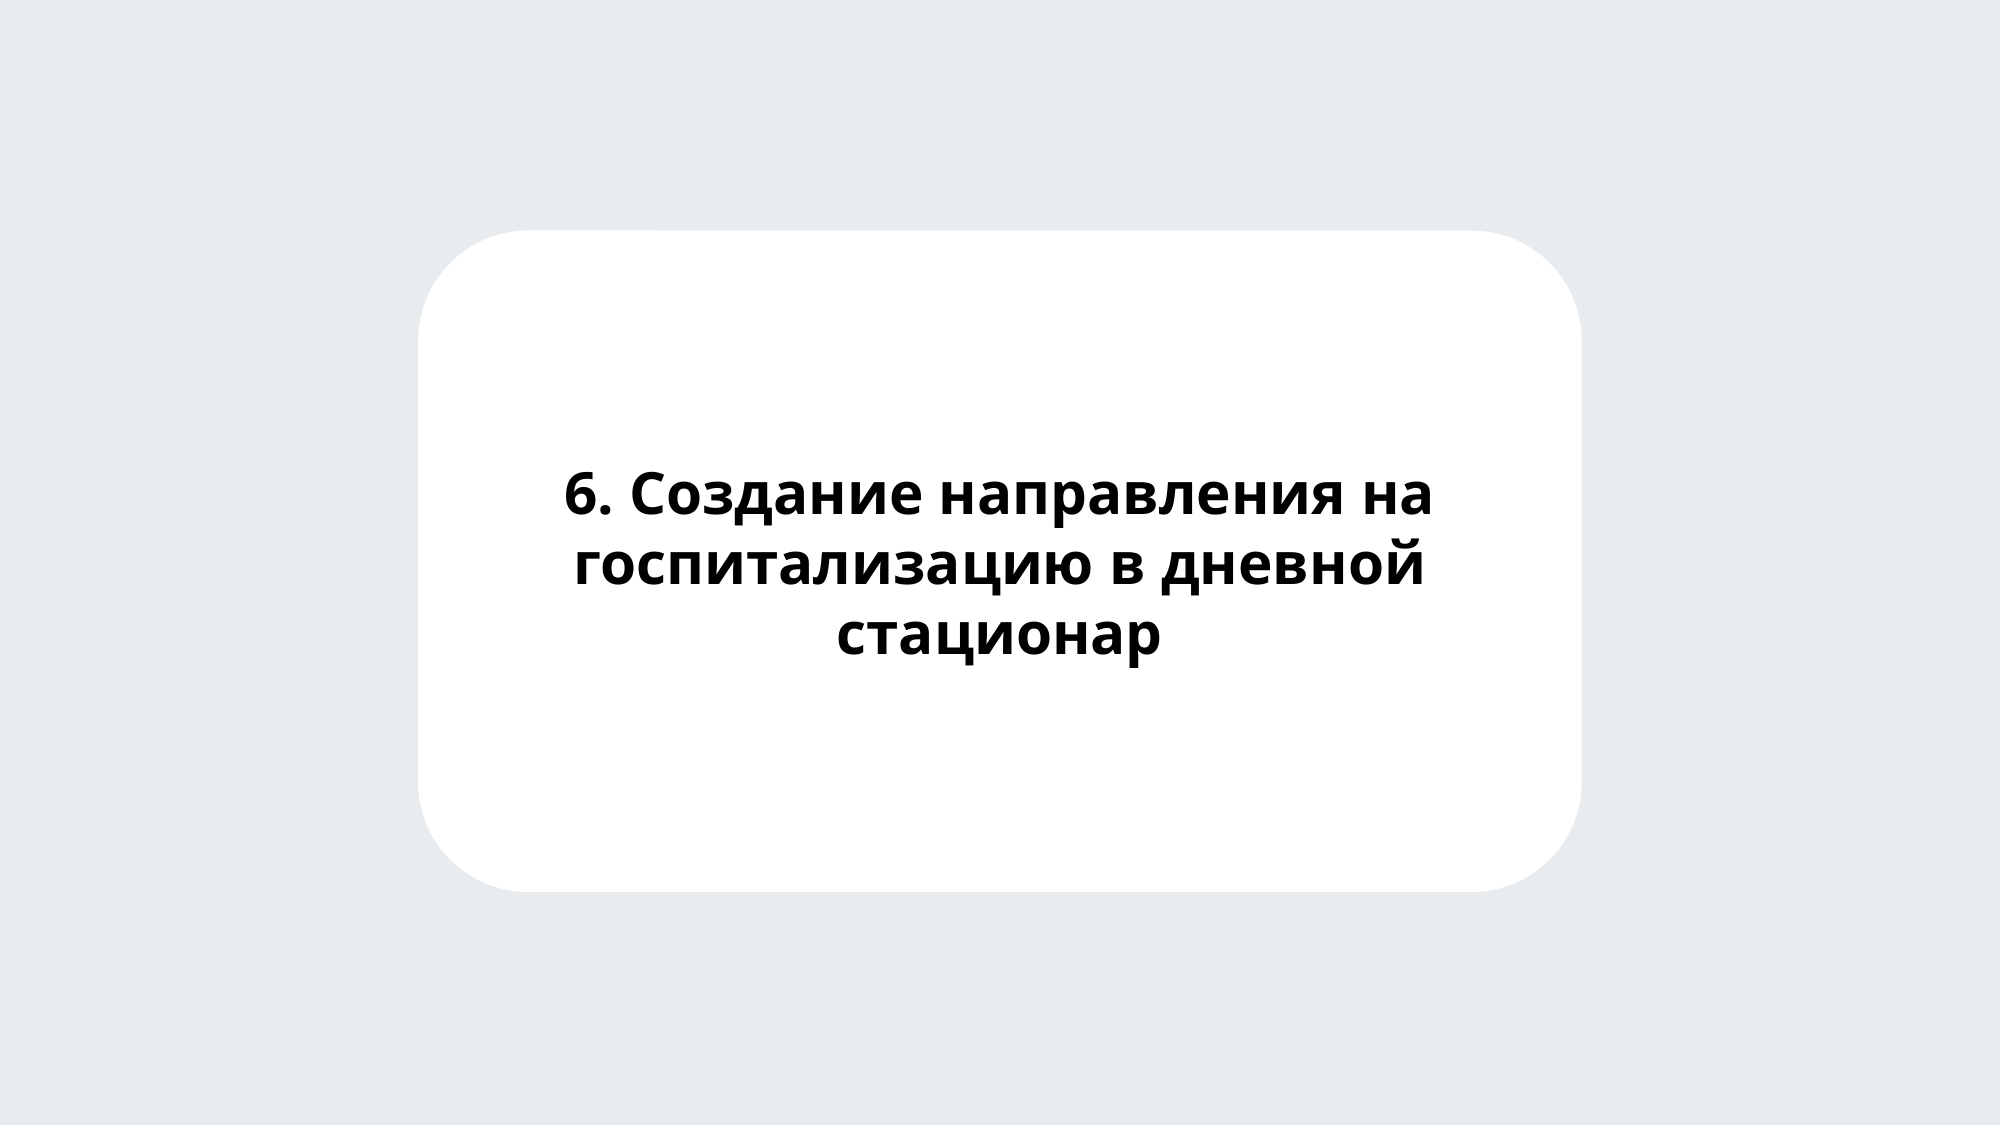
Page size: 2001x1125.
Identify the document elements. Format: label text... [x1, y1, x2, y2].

text_box 6. Создание направления на госпитализацию в дневной стационар [417, 229, 1583, 894]
text_box [0, 0, 2000, 1125]
